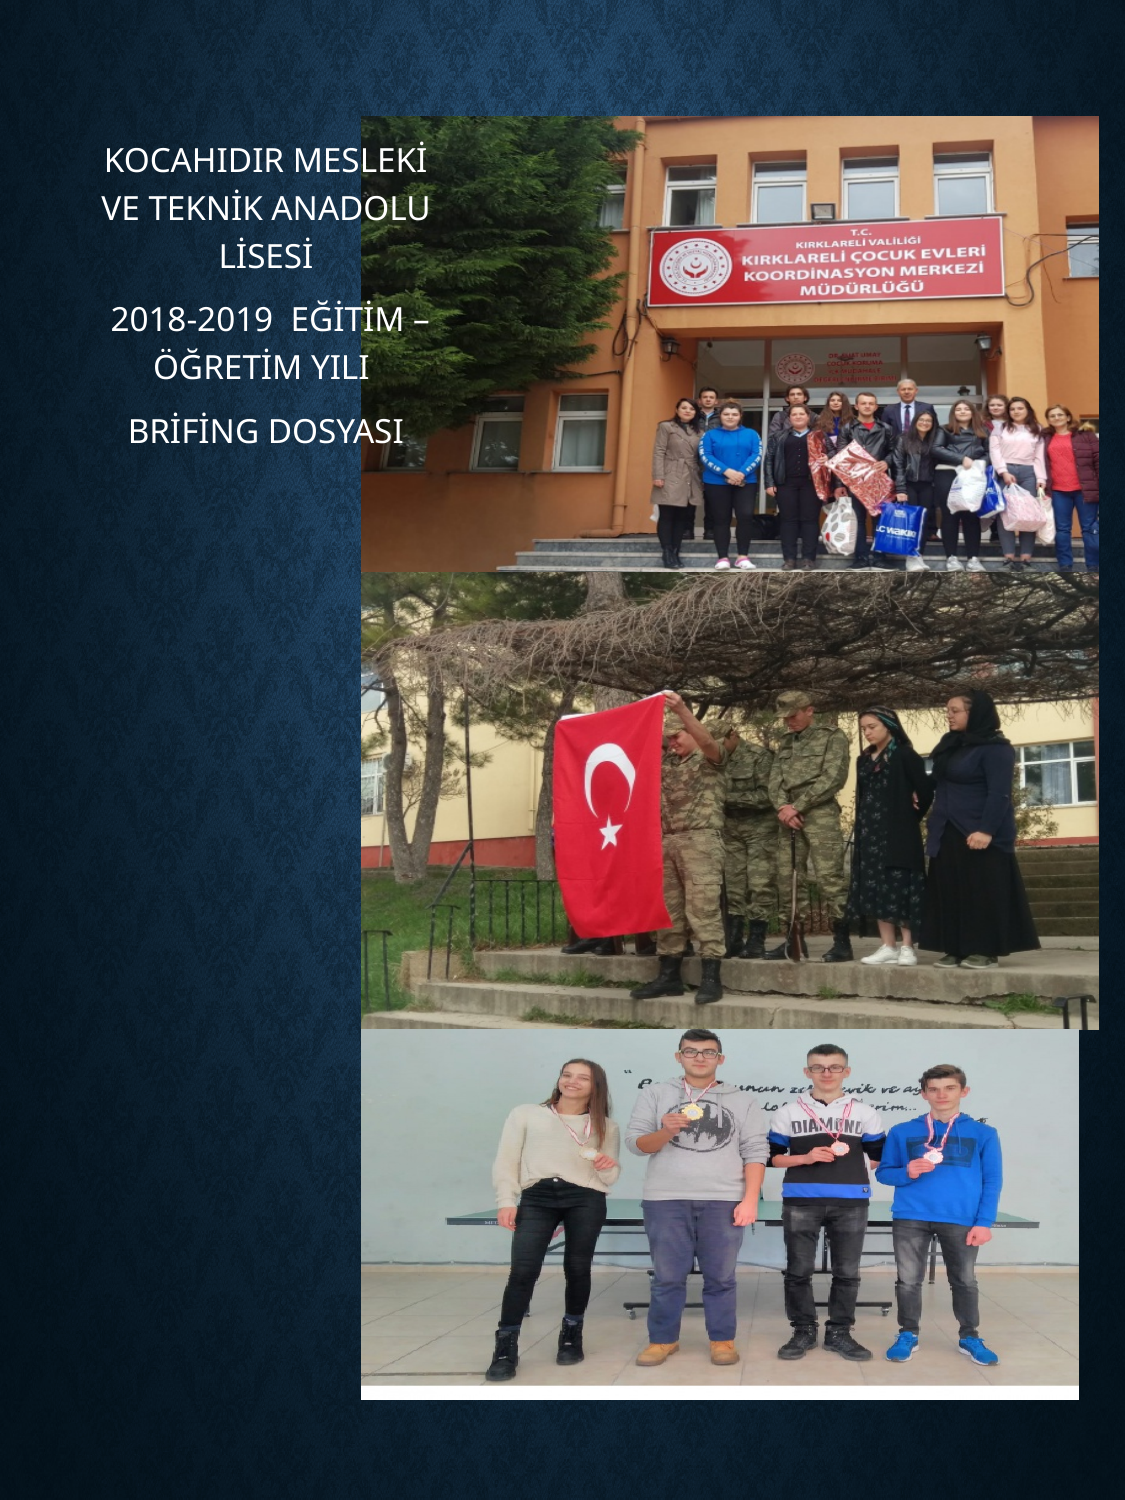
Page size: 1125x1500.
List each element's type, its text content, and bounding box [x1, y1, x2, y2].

picture [361, 572, 1099, 1401]
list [361, 115, 1099, 572]
list KOCAHIDIR MESLEKİ VE TEKNİK ANADOLU LİSESİ 2018-2019 EĞİTİM – ÖĞRETİM YILI BRİFİNG DOSYASI [84, 116, 361, 1267]
